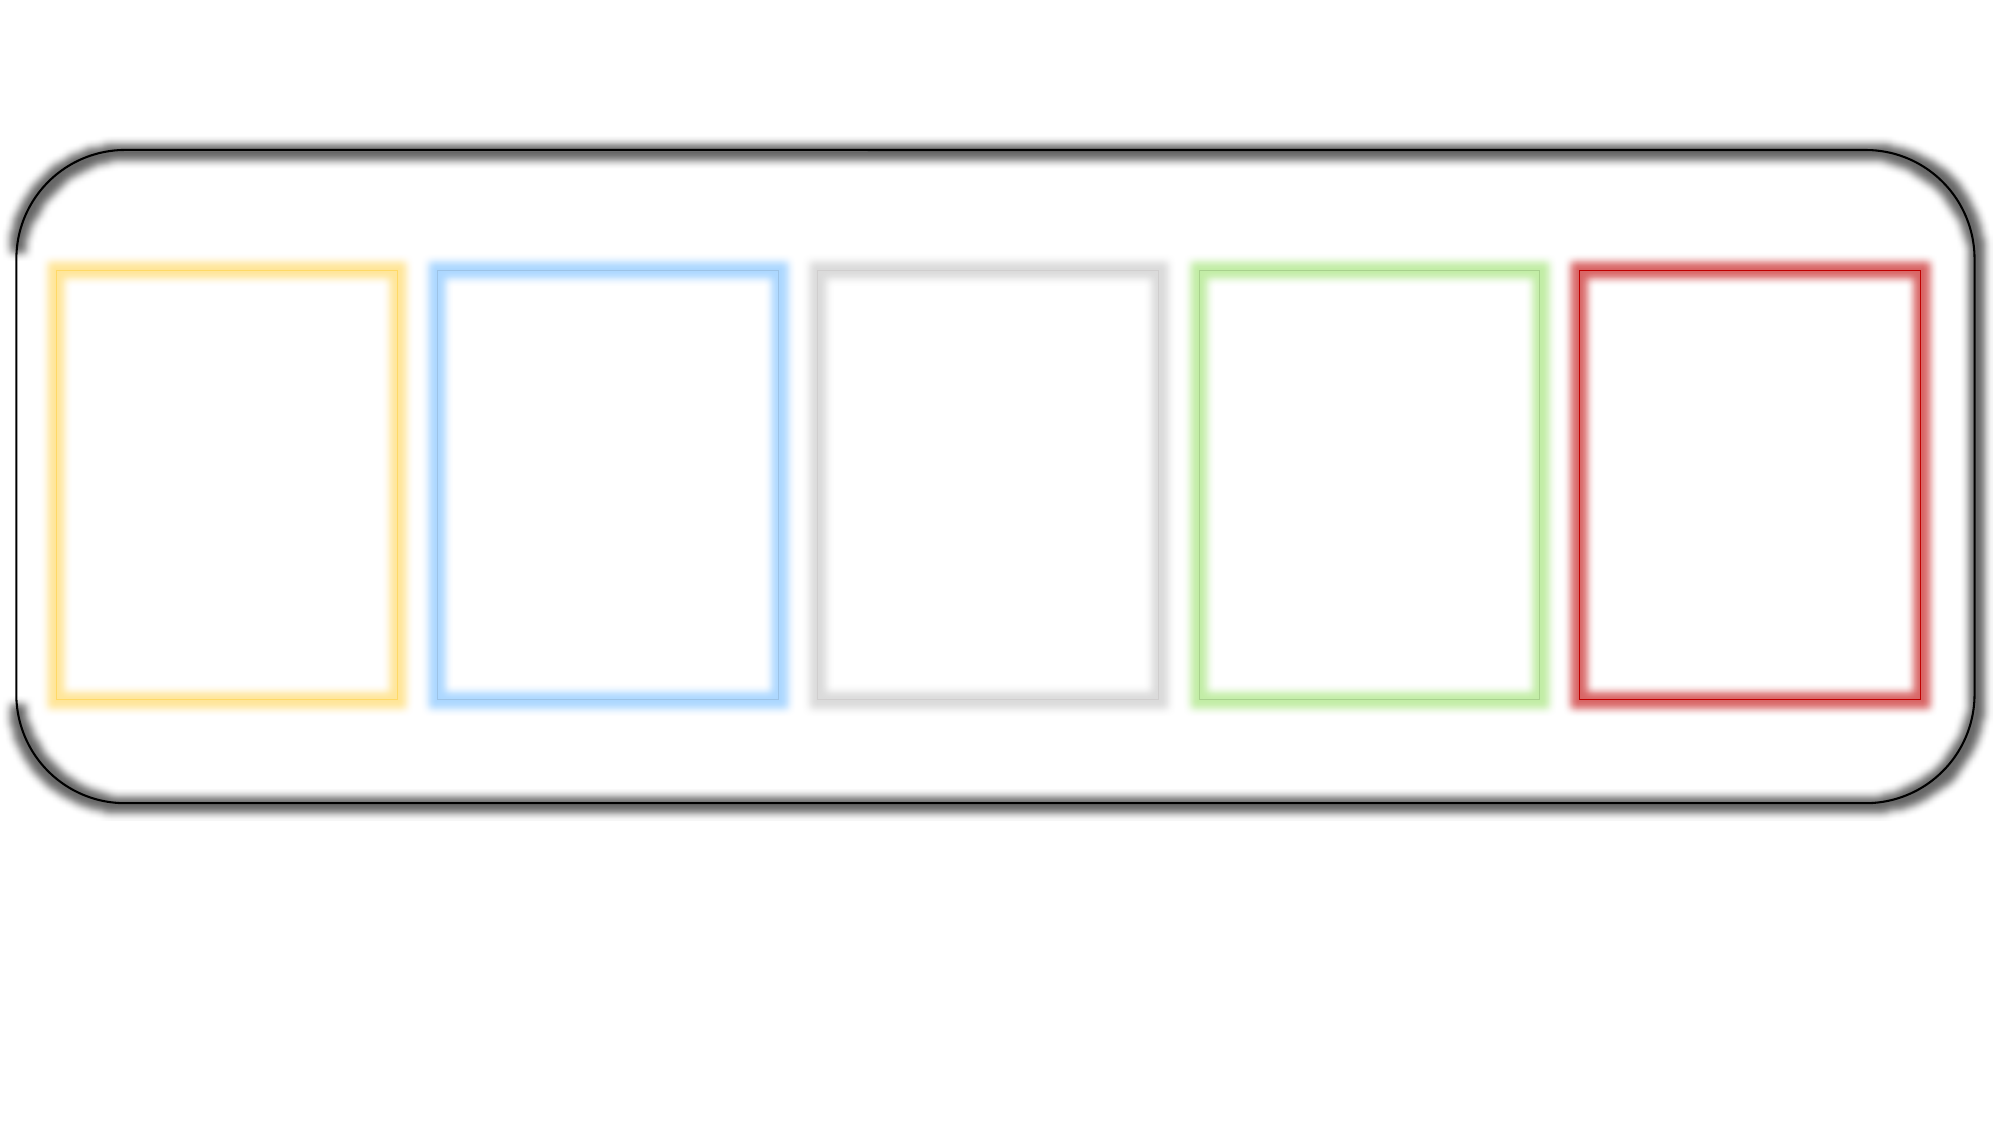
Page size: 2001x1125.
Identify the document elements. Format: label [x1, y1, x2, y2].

text_box [15, 148, 1976, 805]
